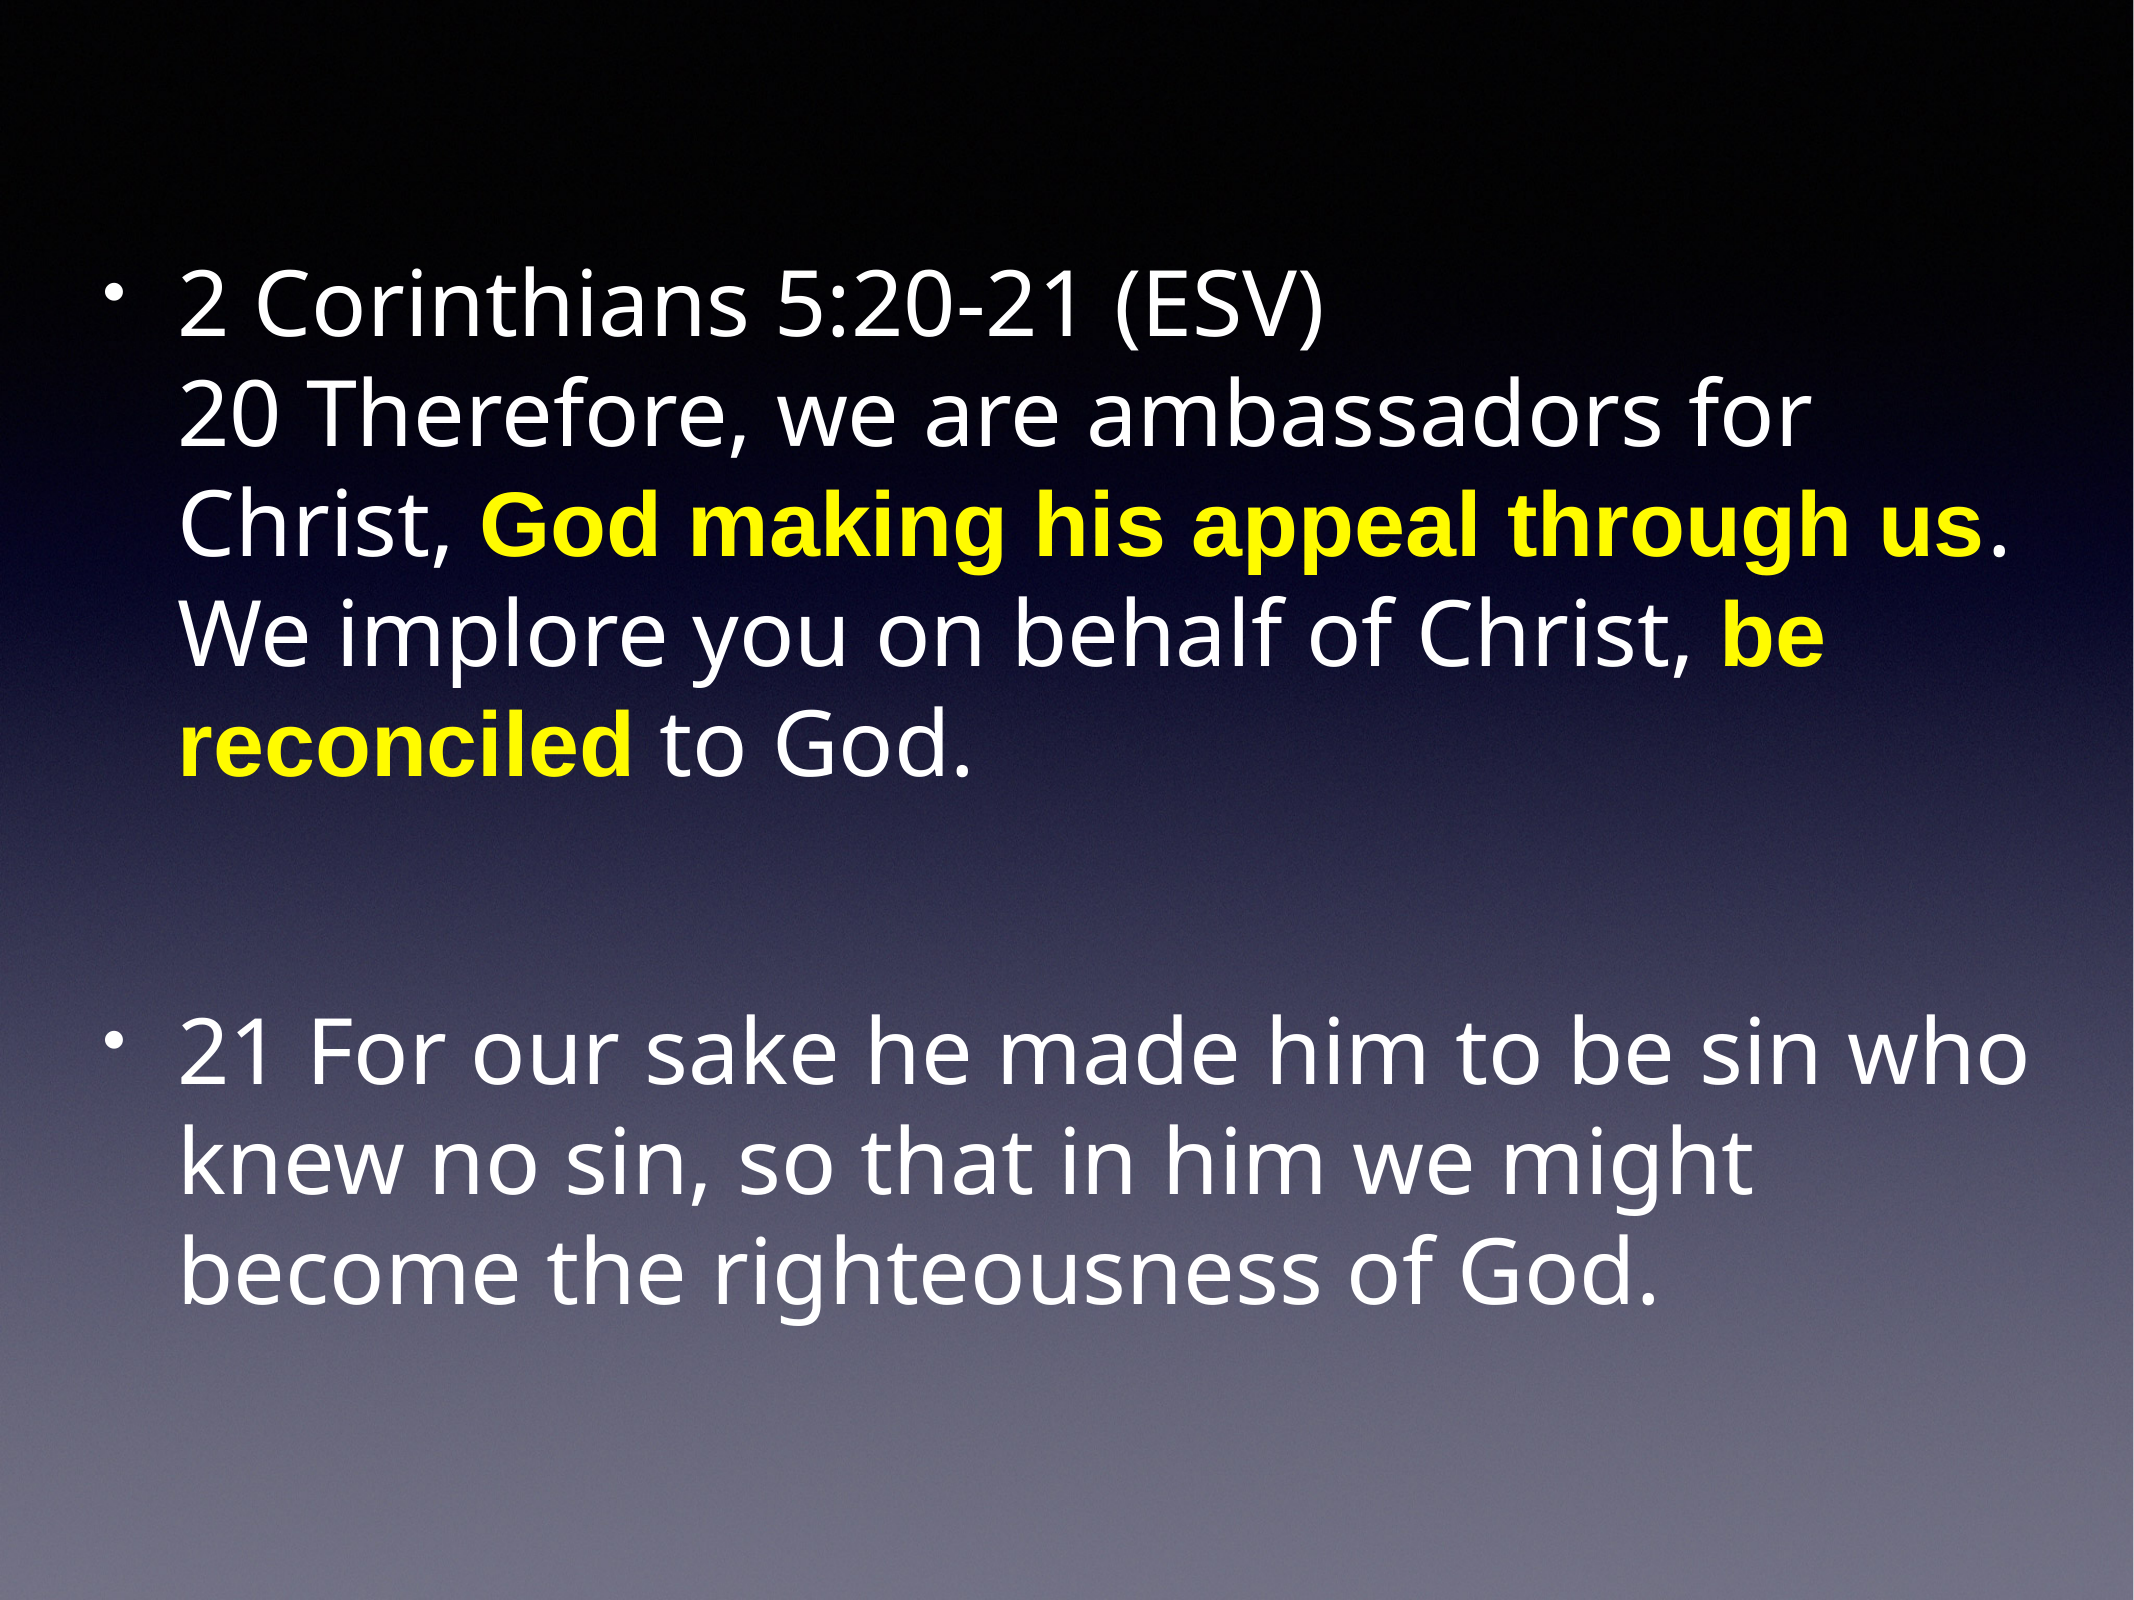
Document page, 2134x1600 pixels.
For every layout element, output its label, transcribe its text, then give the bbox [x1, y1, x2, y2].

list 2 Corinthians 5:20-21 (ESV) 20 Therefore, we are ambassadors for Christ, God making his appeal through us. We implore you on behalf of Christ, be reconciled to God. 21 For our sake he made him to be sin who knew no sin, so that in him we might become the righteousness of God. [93, 120, 2075, 1448]
picture [0, 0, 2134, 1600]
